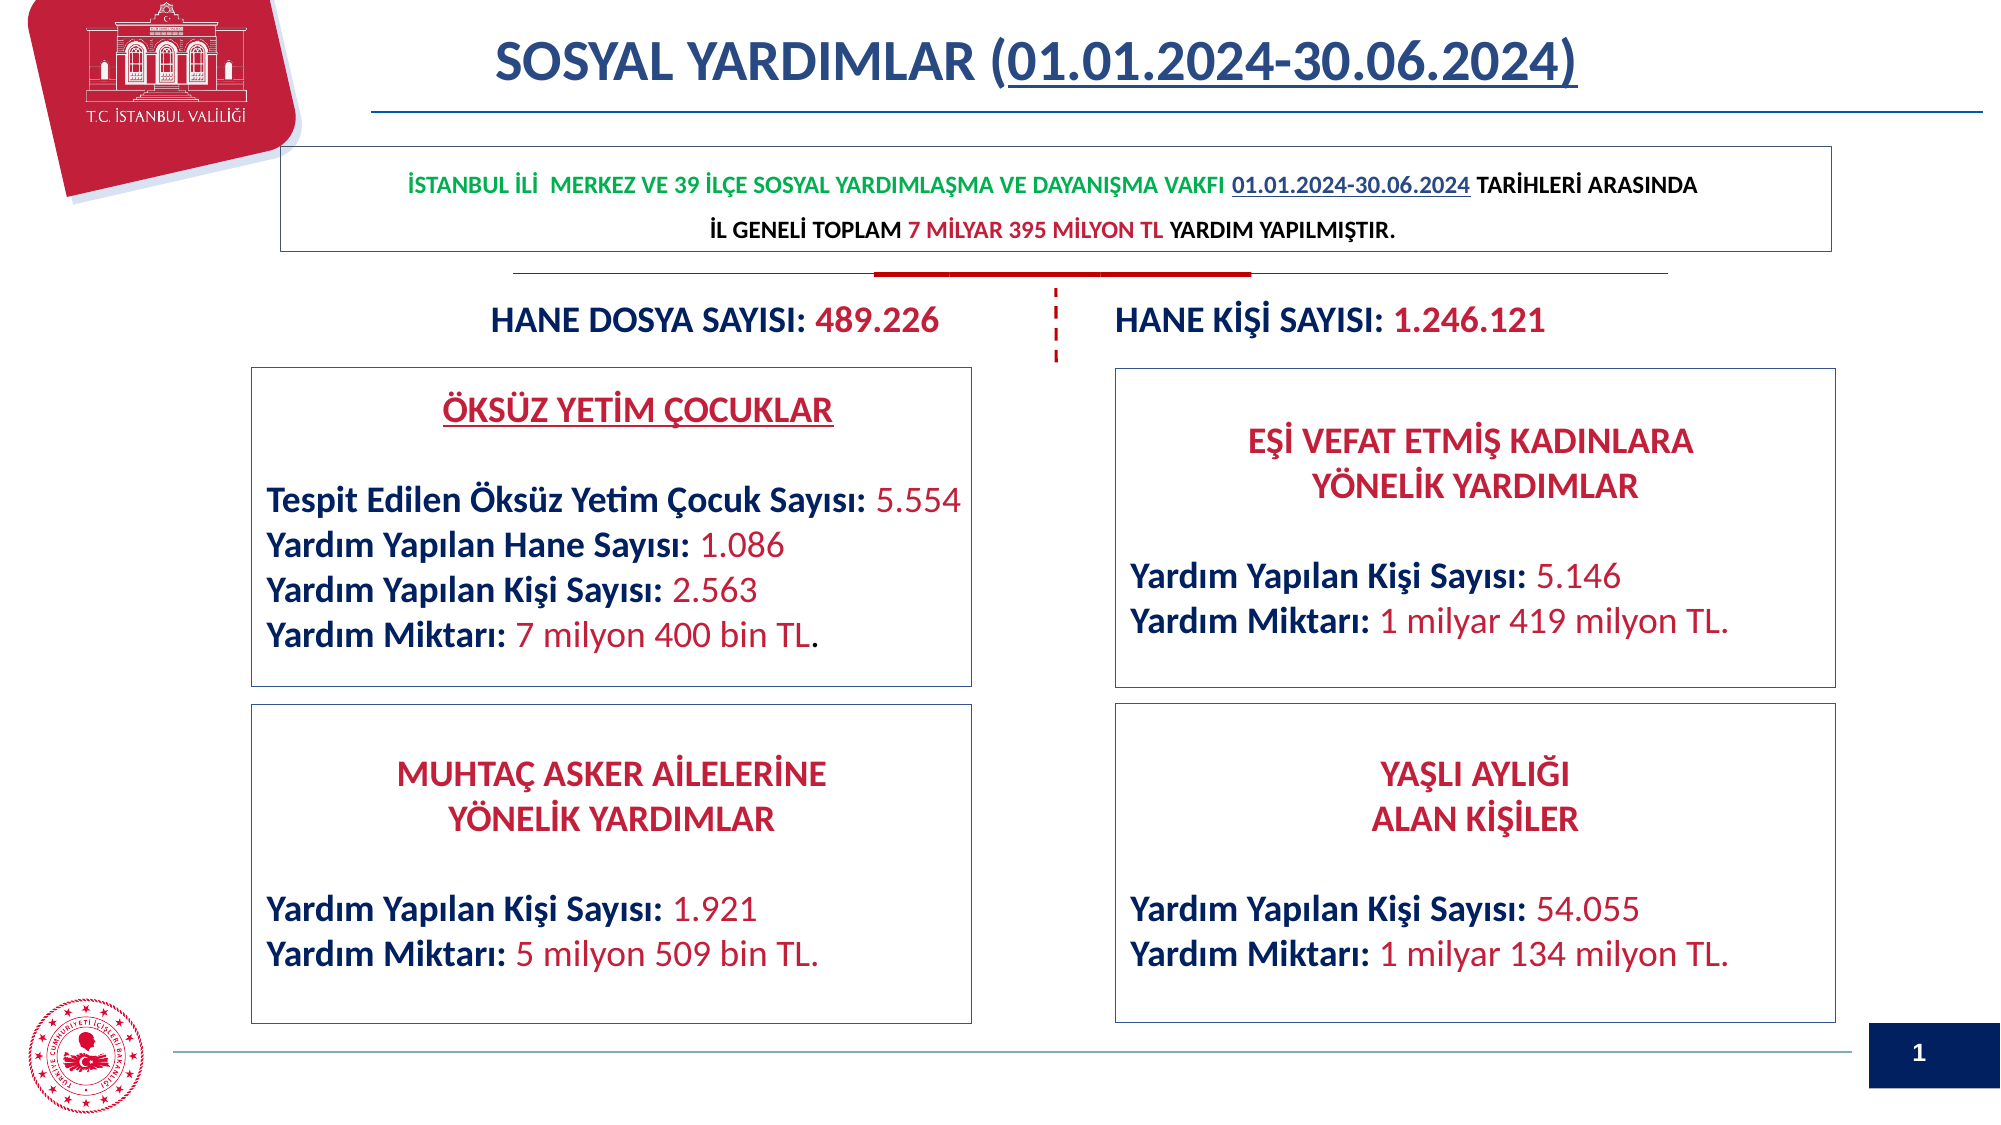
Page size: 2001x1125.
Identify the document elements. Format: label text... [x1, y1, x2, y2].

text_box A [251, 663, 973, 687]
text_box [1115, 703, 1836, 741]
text_box A [251, 366, 973, 377]
text_box İSTANBUL İLİ MERKEZ VE 39 İLÇE SOSYAL YARDIMLAŞMA VE DAYANIŞMA VAKFI 01.01.2024-30.06.2024 TARİHLERİ ARASINDA İL GENELİ TOPLAM 7 MİLYAR 395 MİLYON TL YARDIM YAPILMIŞTIR. [280, 146, 1832, 252]
text_box SOSYAL YARDIMLAR (01.01.2024-30.06.2024) [231, 15, 1842, 100]
text_box ÖKSÜZ YETİM ÇOCUKLAR Tespit Edilen Öksüz Yetim Çocuk Sayısı: 5.554 Yardım Yapılan Hane Sayısı: 1.086 Yardım Yapılan Kişi Sayısı: 2.563 Yardım Miktarı: 7 milyon 400 bin TL. [251, 377, 1025, 663]
text_box [1115, 367, 1836, 408]
text_box [1115, 649, 1836, 688]
text_box [1115, 982, 1836, 1023]
picture [70, 0, 264, 134]
text_box YAŞLI AYLIĞI ALAN KİŞİLER Yardım Yapılan Kişi Sayısı: 54.055 Yardım Miktarı: 1 milyar 134 milyon TL. [1115, 741, 1836, 982]
text_box MUHTAÇ ASKER AİLELERİNE YÖNELİK YARDIMLAR Yardım Yapılan Kişi Sayısı: 1.921 Yardım Miktarı: 5 milyon 509 bin TL. [251, 741, 972, 982]
text_box HANE DOSYA SAYISI: 489.226 [476, 288, 1025, 348]
picture [21, 991, 151, 1121]
text_box EŞİ VEFAT ETMİŞ KADINLARA YÖNELİK YARDIMLAR Yardım Yapılan Kişi Sayısı: 5.146 Yardım Miktarı: 1 milyar 419 milyon TL. [1115, 408, 1836, 649]
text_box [512, 271, 1668, 277]
text_box [251, 703, 973, 1024]
text_box HANE KİŞİ SAYISI: 1.246.121 [1100, 288, 1649, 348]
